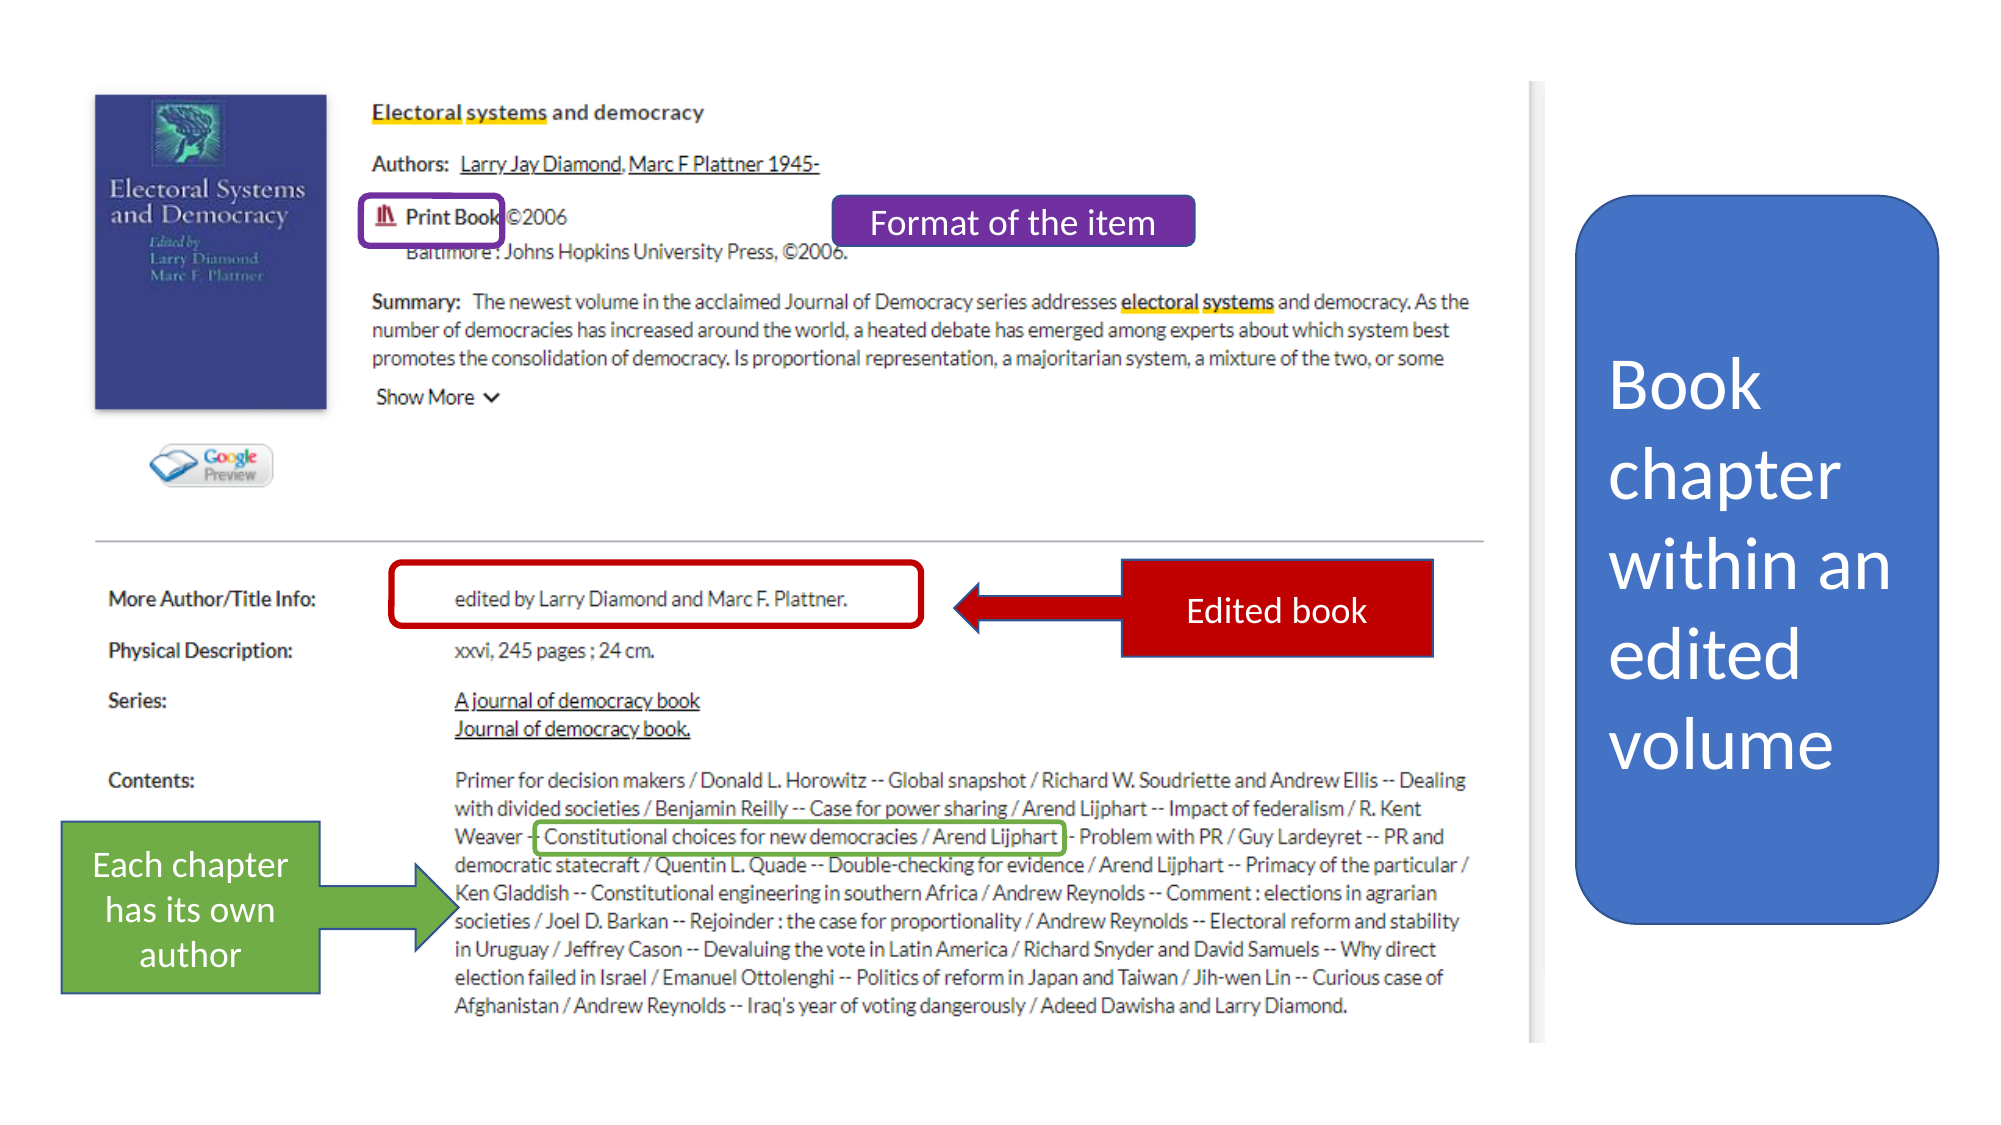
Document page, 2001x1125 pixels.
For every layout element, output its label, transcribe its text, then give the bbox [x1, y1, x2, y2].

picture [61, 81, 1545, 1043]
text_box Book chapter within an edited volume [1575, 194, 1940, 925]
